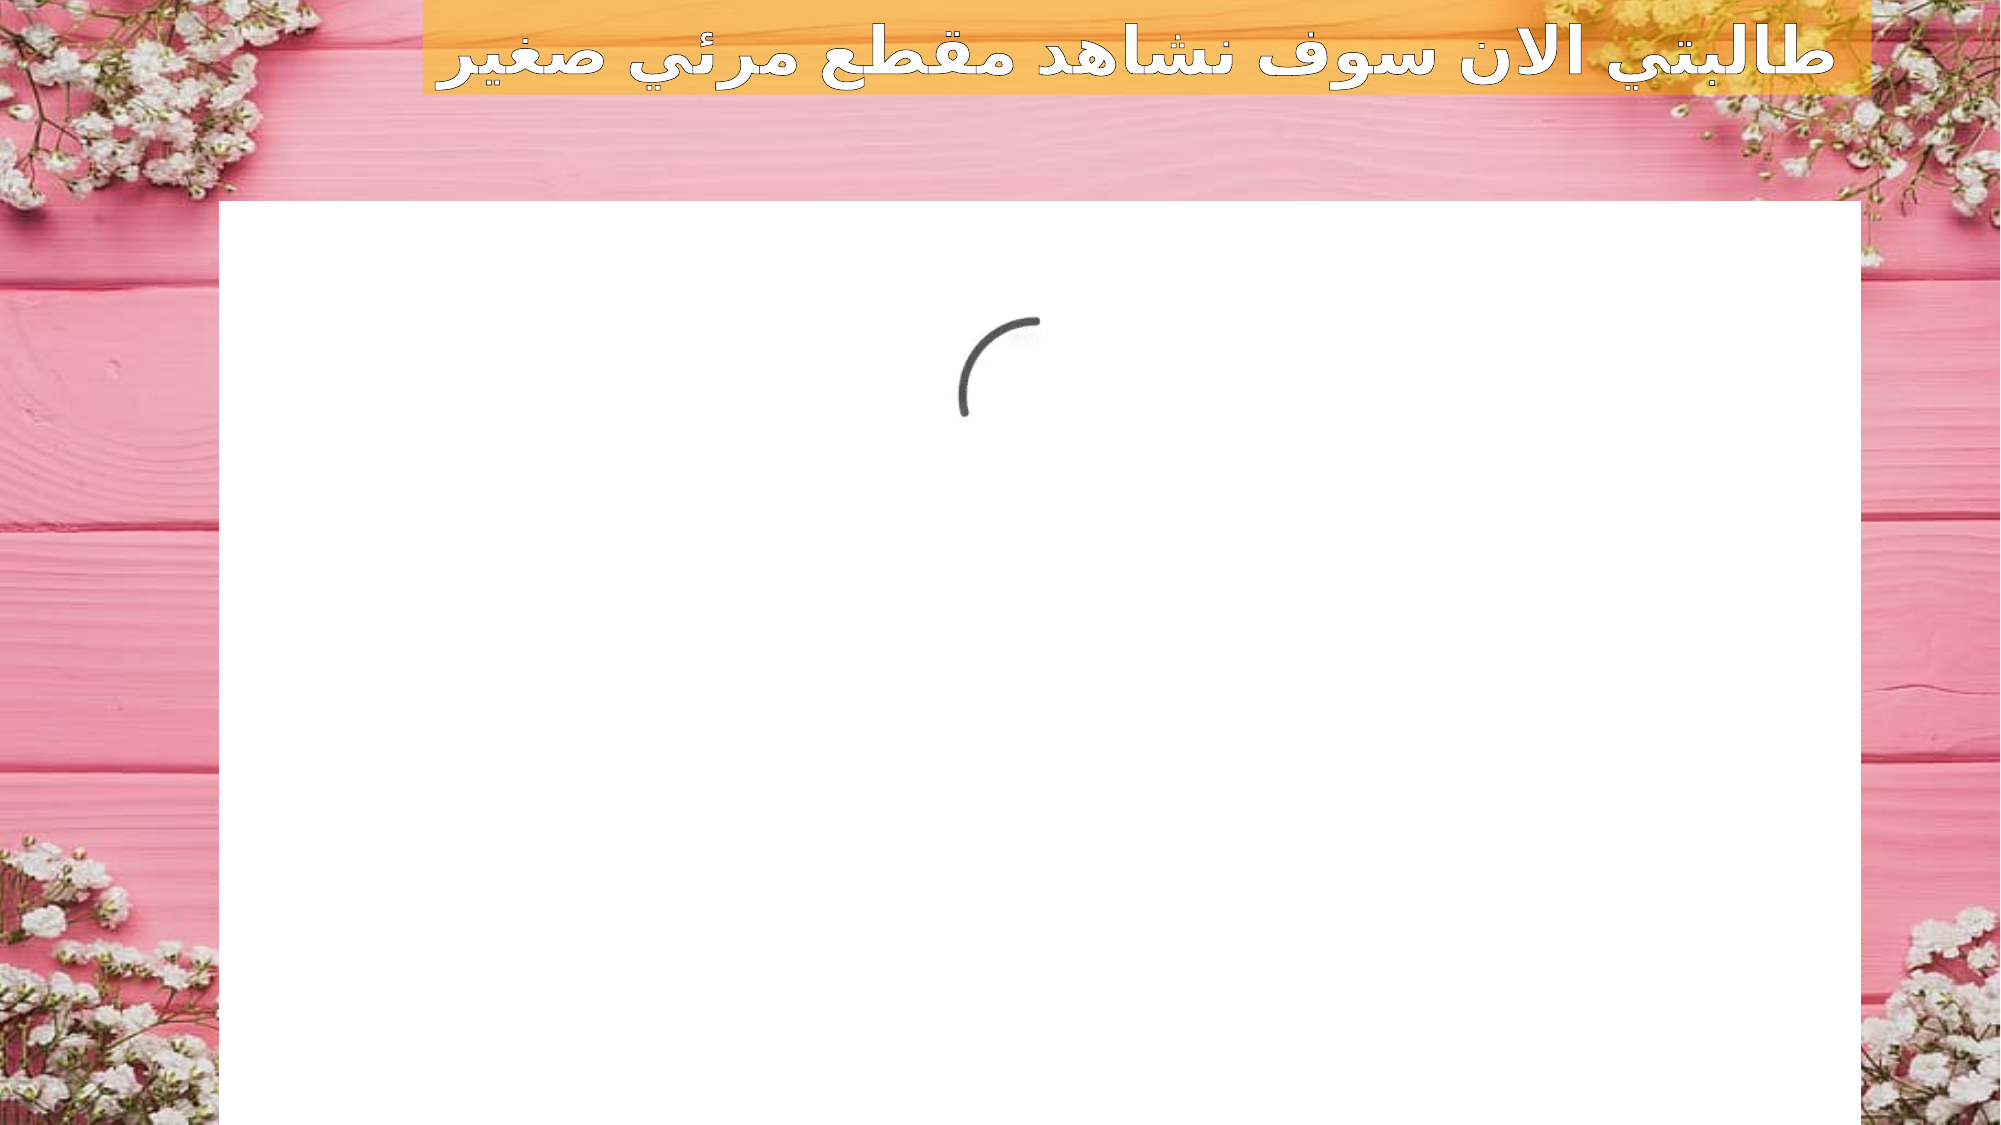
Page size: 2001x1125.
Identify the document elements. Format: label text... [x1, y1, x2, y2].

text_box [217, 200, 1862, 1125]
text_box طالبتي الان سوف نشاهد مقطع مرئي صغير [423, 0, 1872, 95]
picture [0, 0, 2001, 1125]
